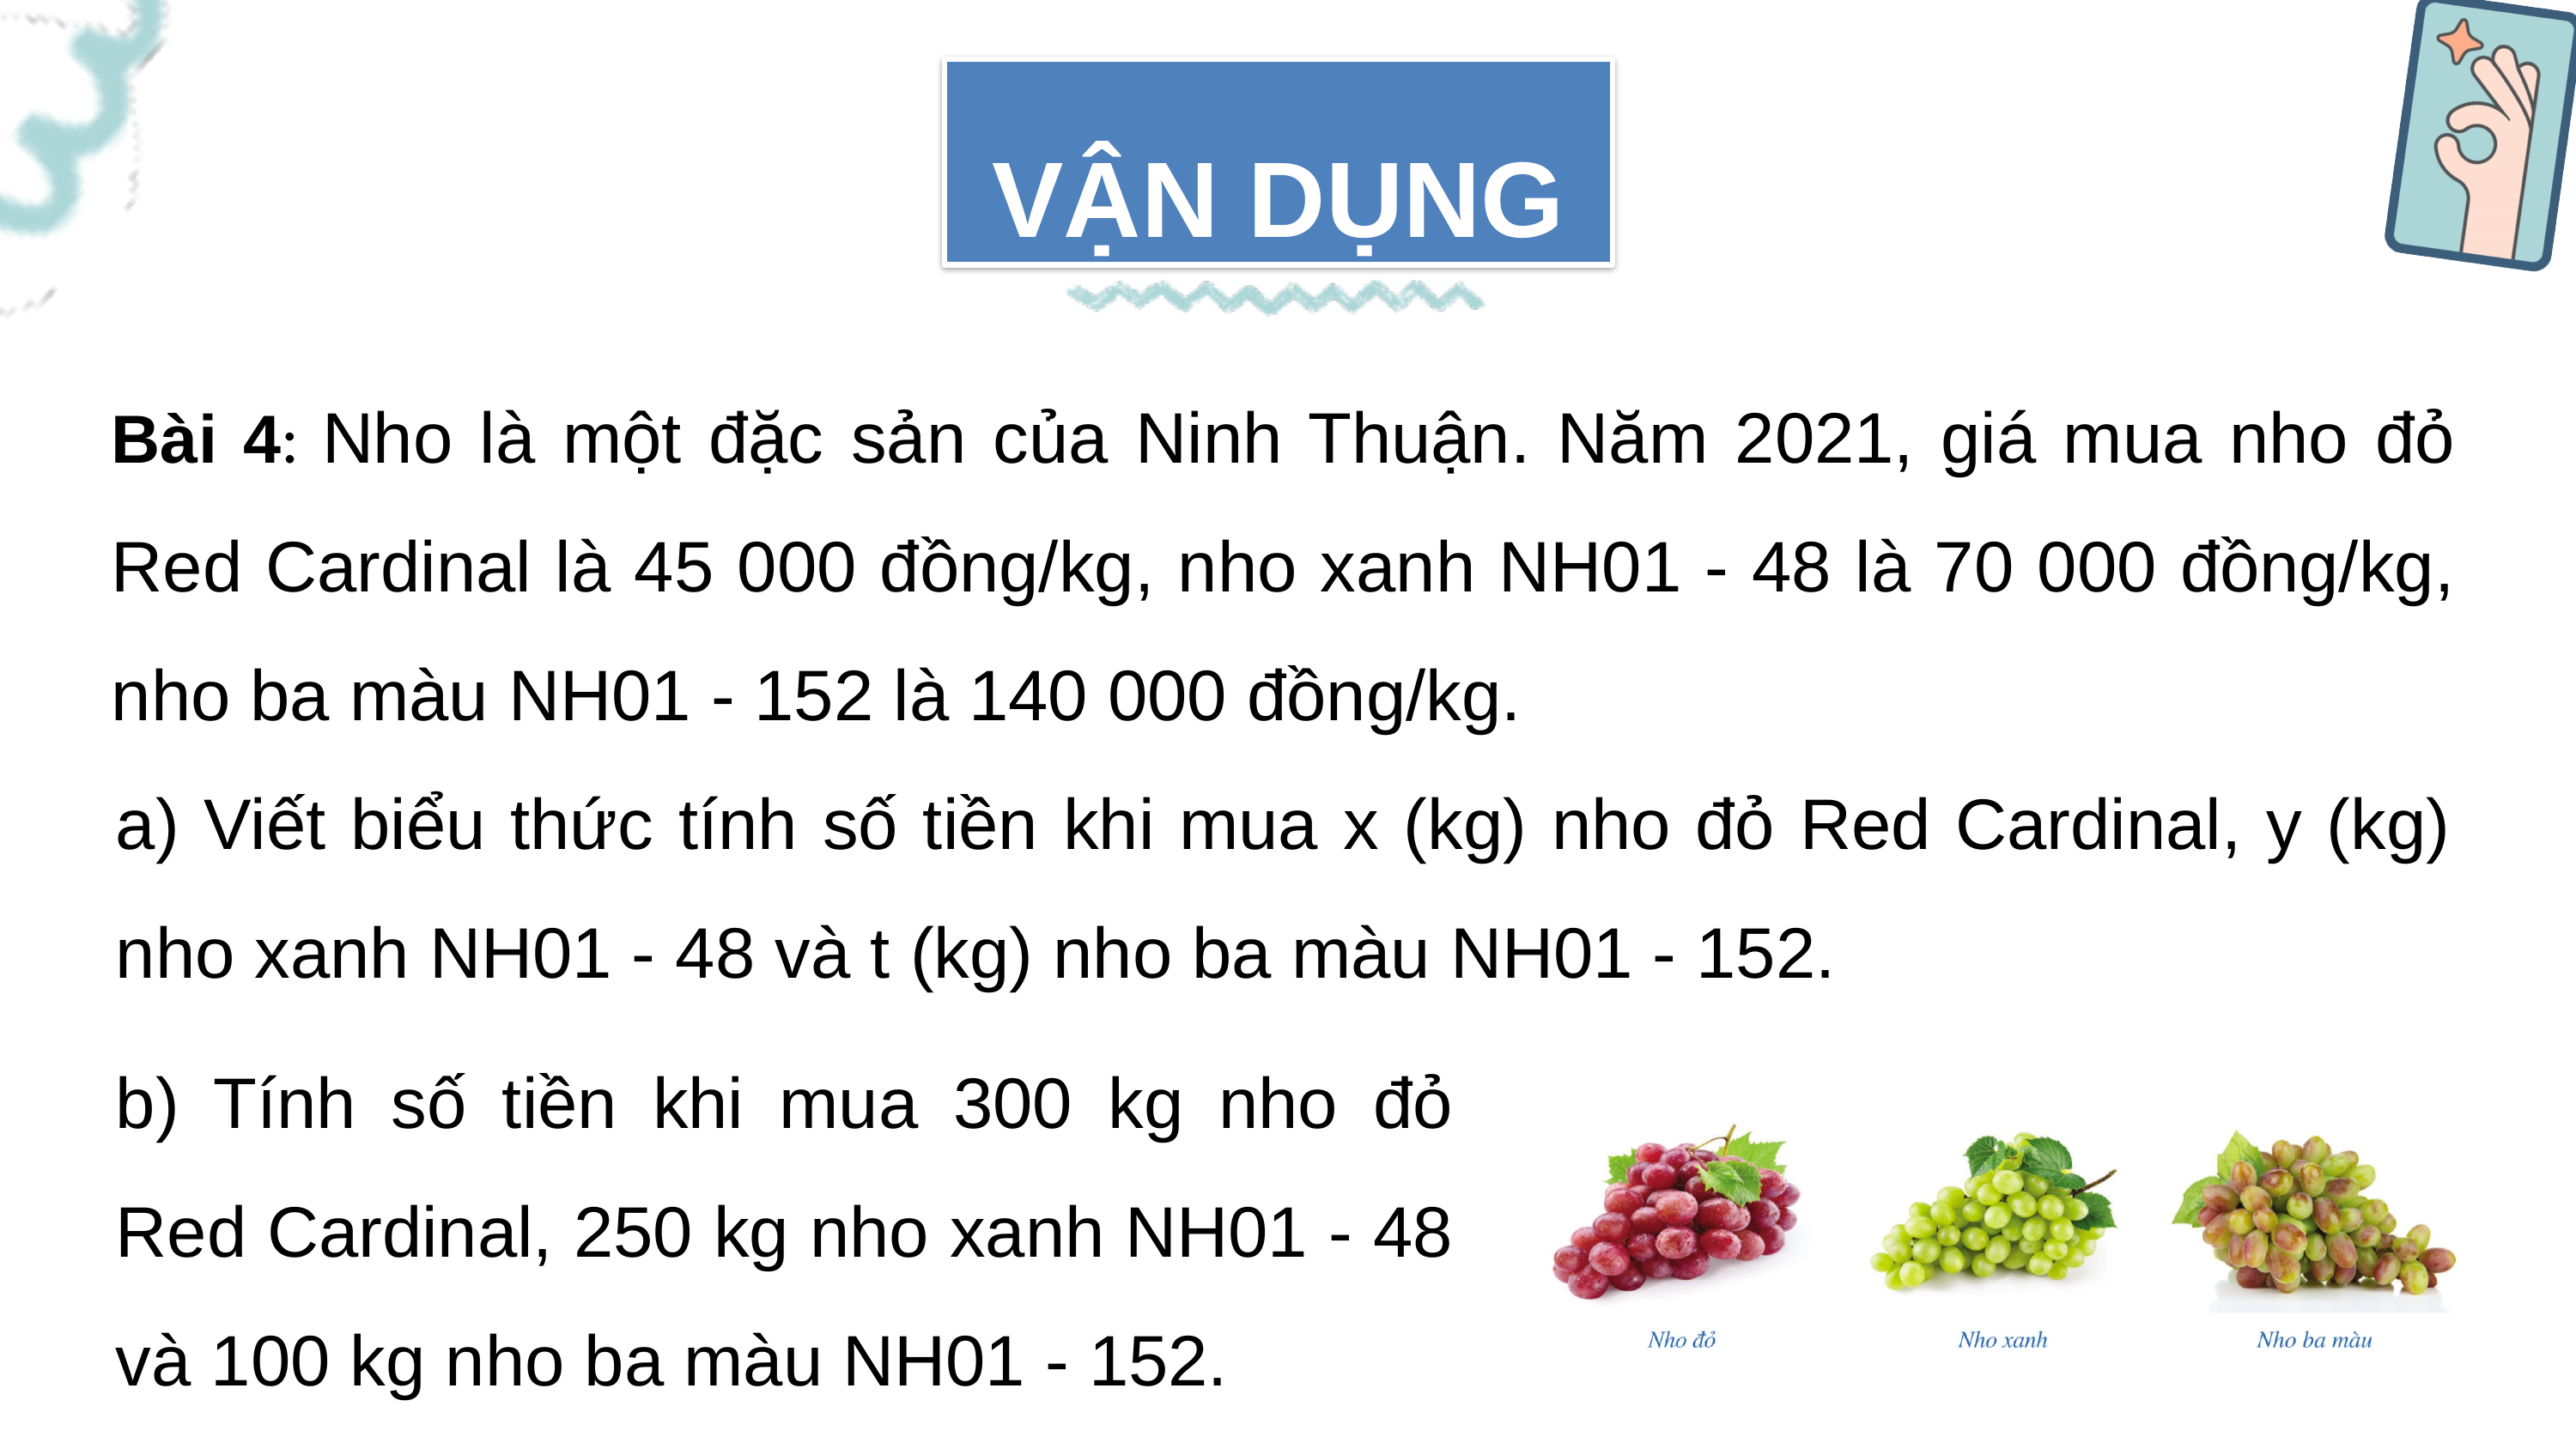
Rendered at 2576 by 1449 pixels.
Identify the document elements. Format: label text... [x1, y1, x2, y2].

text_box b) Tính số tiền khi mua 300 kg nho đỏ Red Cardinal, 250 kg nho xanh NH01 - 48 và 100 kg nho ba màu NH01 - 152. [98, 1008, 1471, 1407]
picture [1534, 1091, 2474, 1351]
picture [0, 0, 257, 365]
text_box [944, 58, 1613, 317]
text_box Bài 4: Nho là một đặc sản của Ninh Thuận. Năm 2021, giá mua nho đỏ Red Cardinal là 45 000 đồng/kg, nho xanh NH01 - 48 là 70 000 đồng/kg, nho ba màu NH01 - 152 là 140 000 đồng/kg. a) Viết biểu thức tính số tiền khi mua x (kg) nho đỏ Red Cardinal, y (kg) nho xanh NH01 - 48 và t (kg) nho ba màu NH01 - 152. [99, 342, 2469, 999]
picture [2383, 0, 2576, 273]
